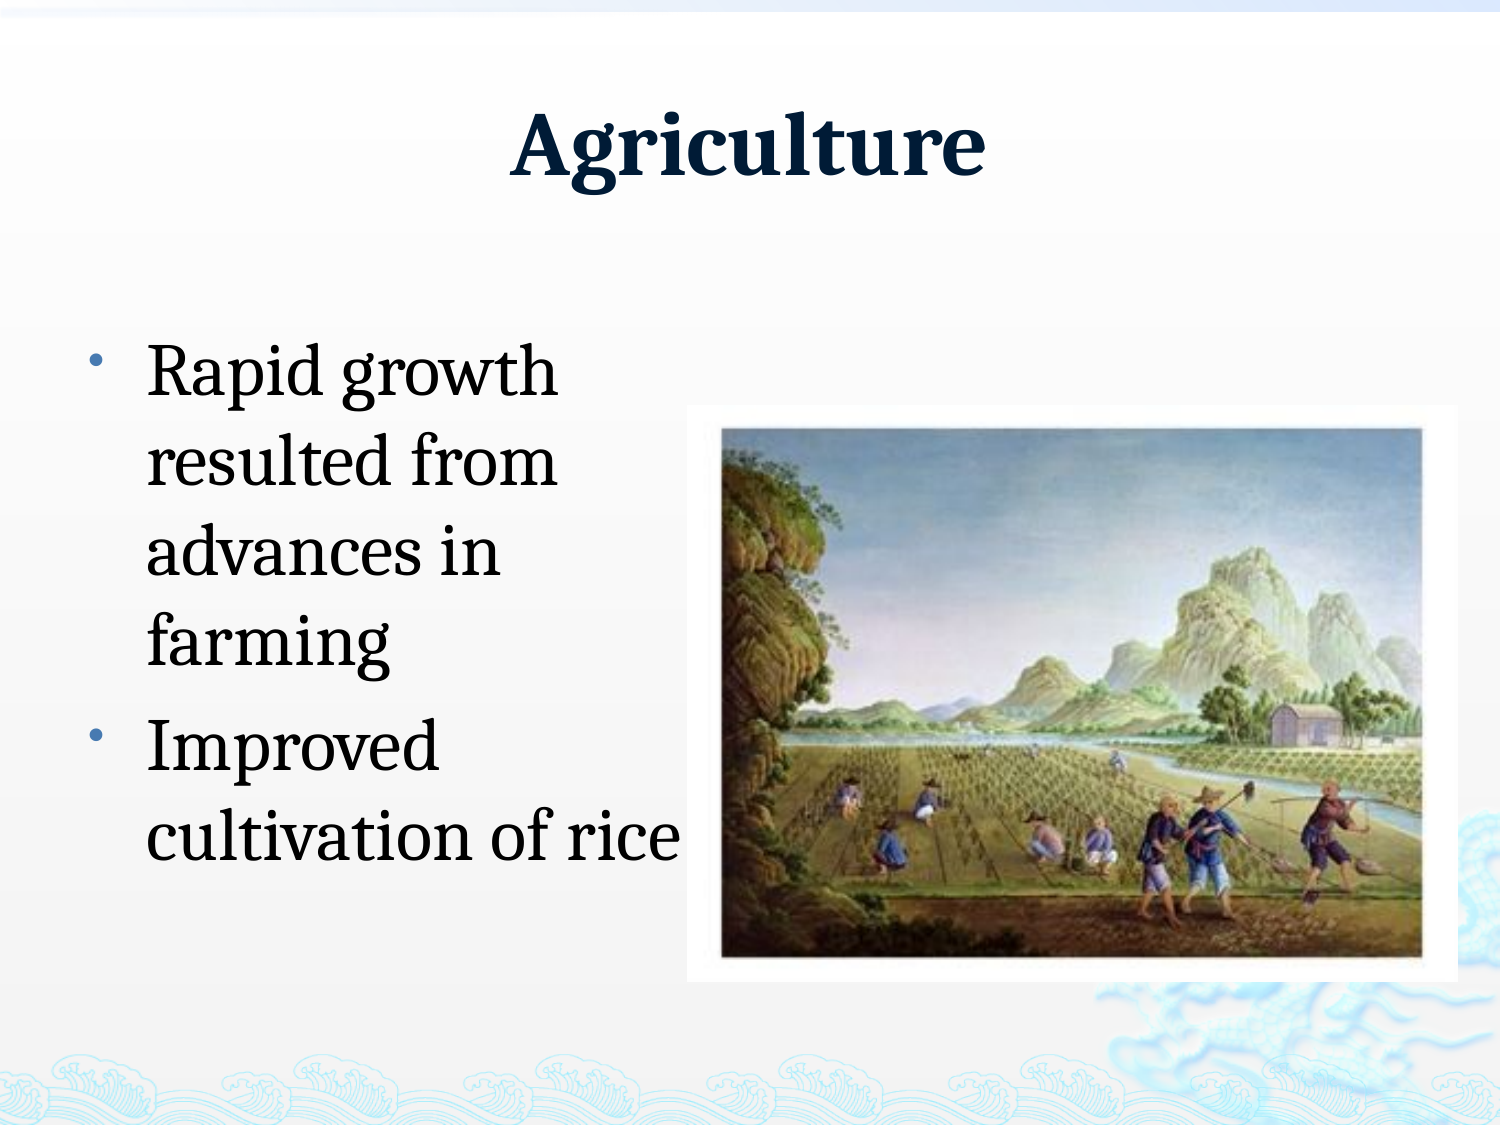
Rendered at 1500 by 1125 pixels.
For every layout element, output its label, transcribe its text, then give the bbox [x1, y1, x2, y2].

title Agriculture [75, 45, 1425, 233]
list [686, 261, 1458, 1125]
list Rapid growth resulted from advances in farming Improved cultivation of rice [75, 312, 686, 1013]
